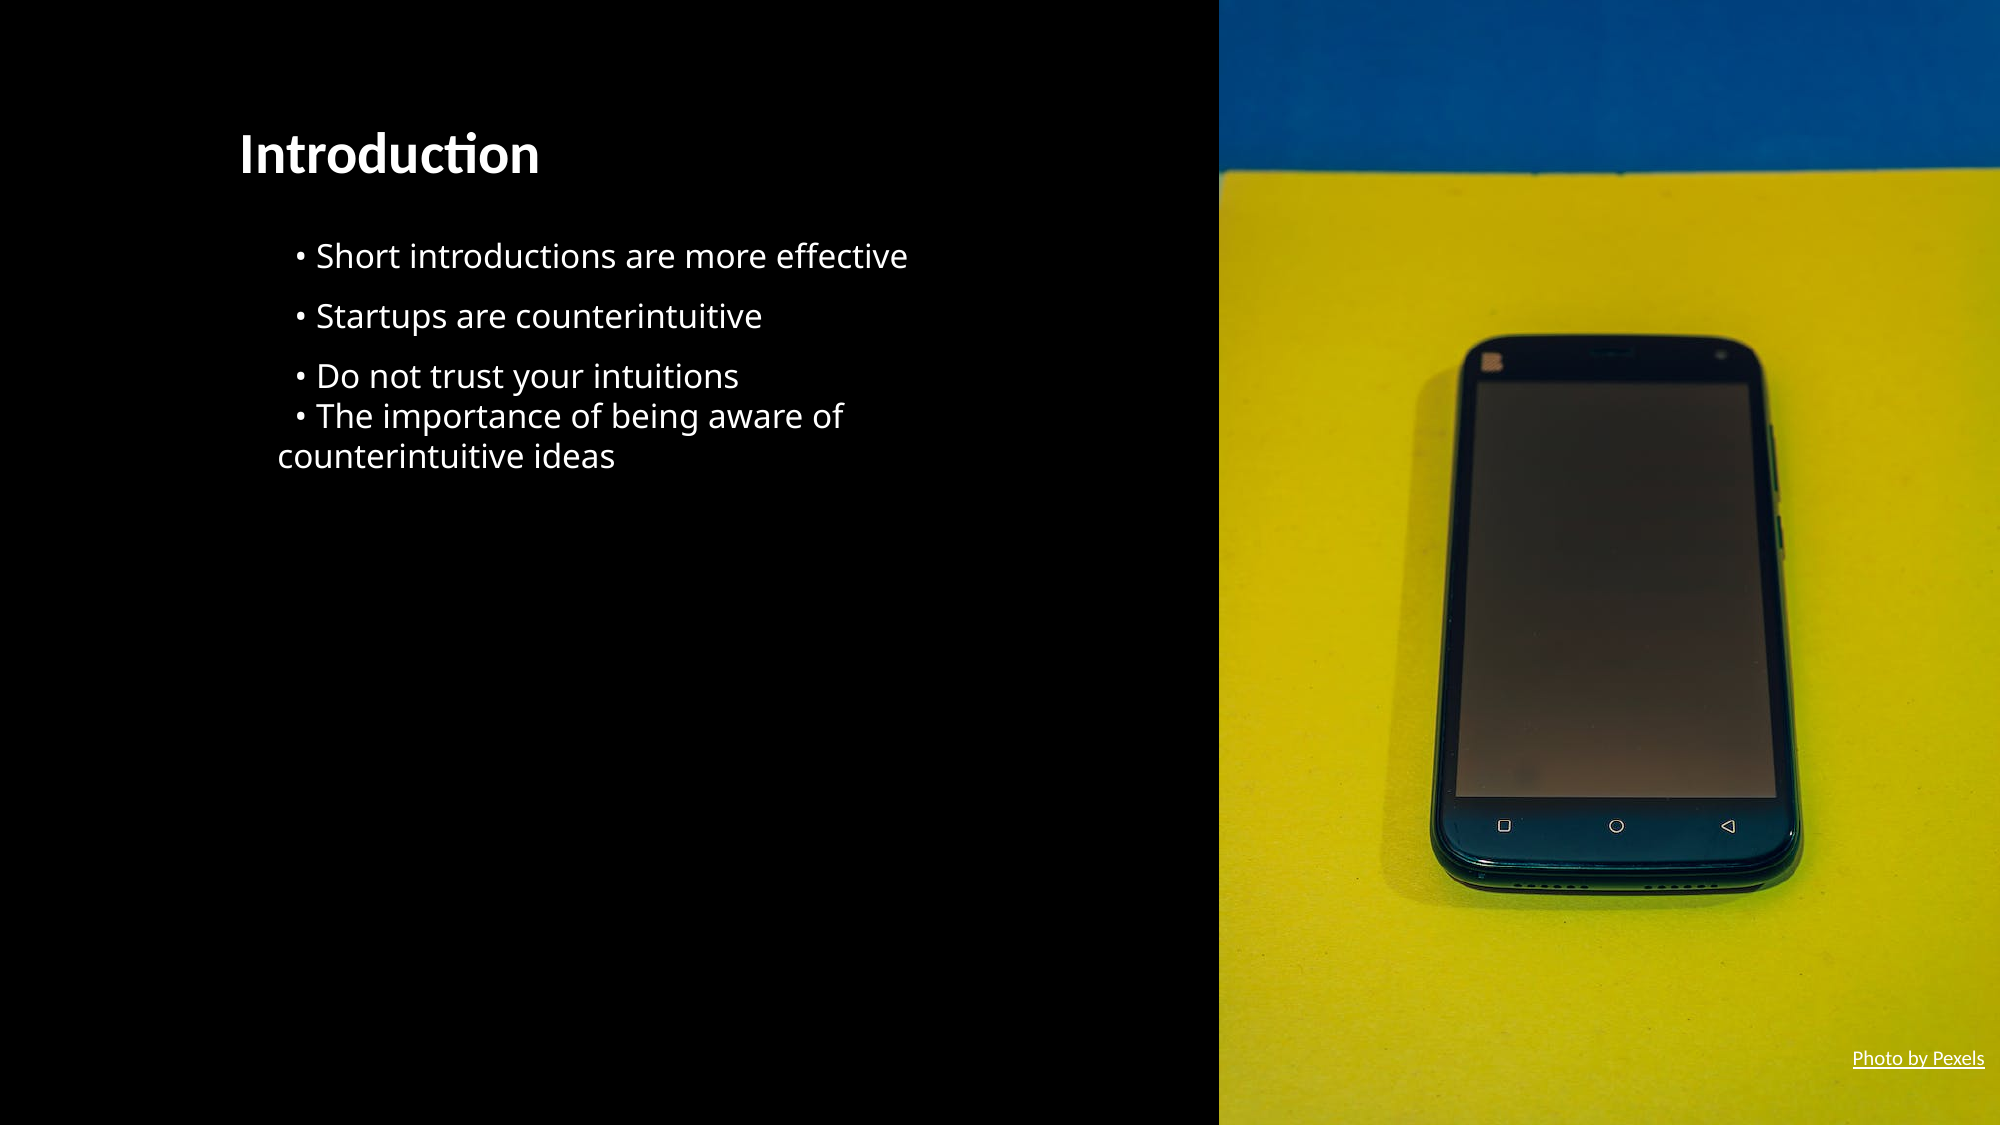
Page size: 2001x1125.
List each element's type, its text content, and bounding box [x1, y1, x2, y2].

picture [1219, 0, 2000, 1125]
text_box • Startups are counterintuitive [262, 277, 1013, 337]
text_box • Do not trust your intuitions [262, 337, 1013, 397]
text_box Introduction [225, 112, 1219, 188]
text_box • Short introductions are more effective [262, 217, 1013, 277]
text_box • The importance of being aware of counterintuitive ideas [262, 397, 1013, 473]
